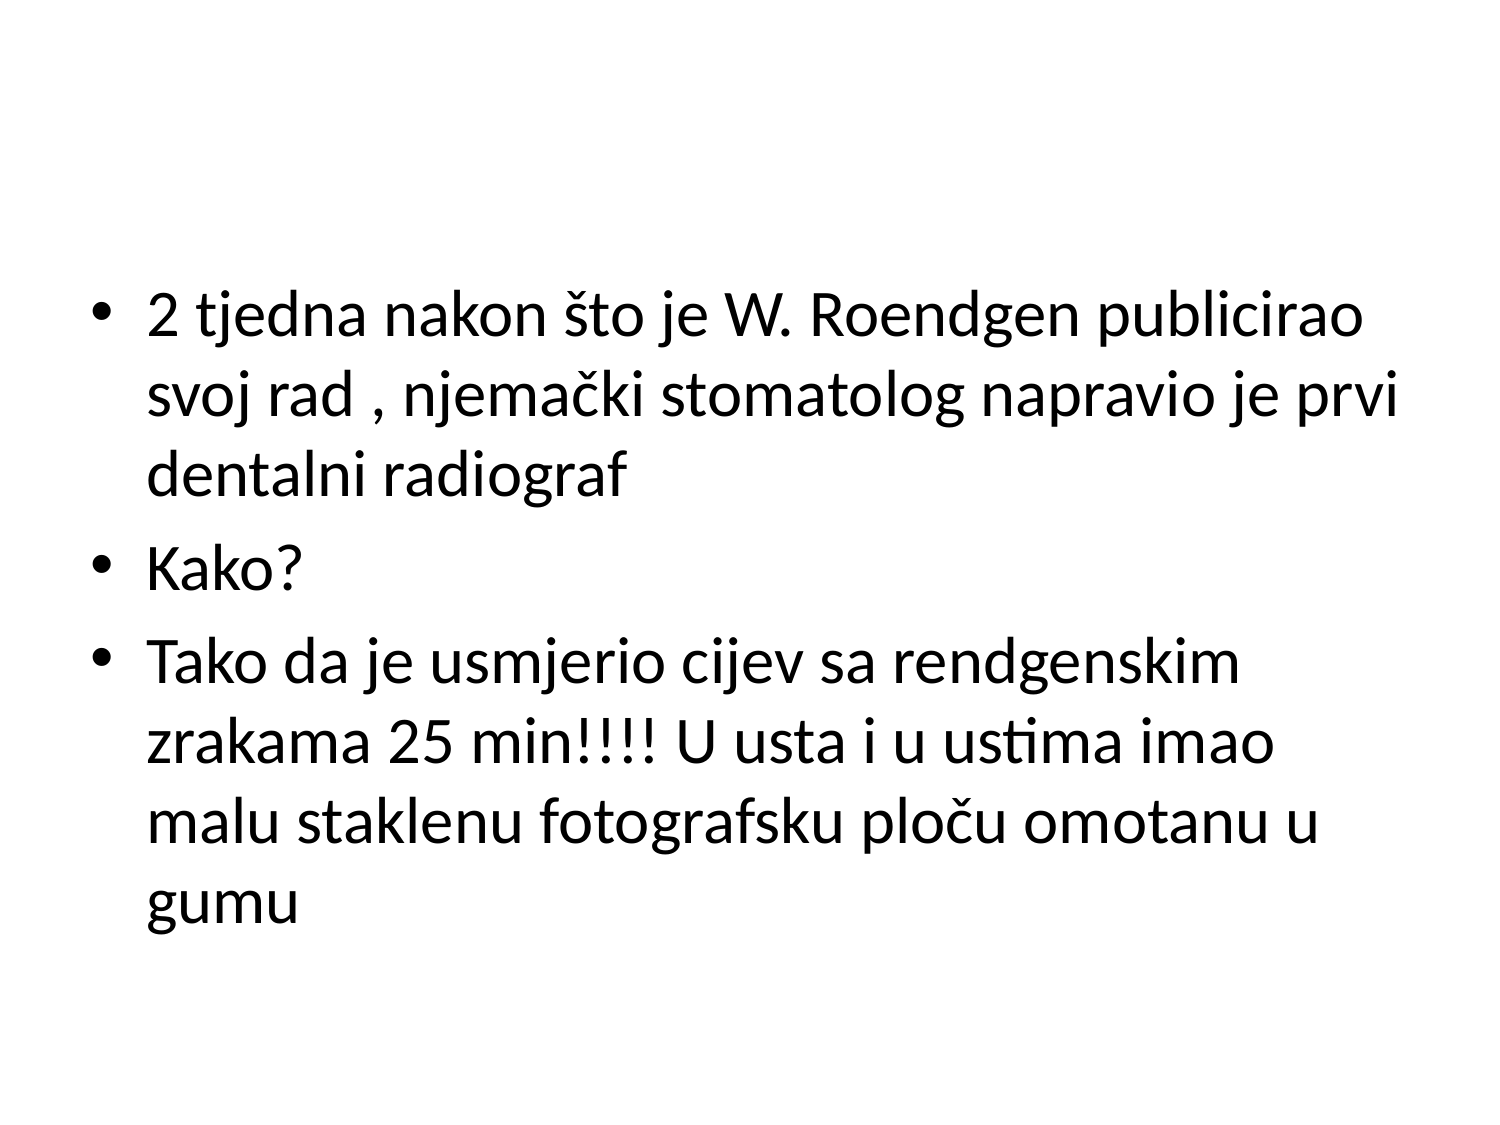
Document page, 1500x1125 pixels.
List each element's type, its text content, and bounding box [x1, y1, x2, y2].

list 2 tjedna nakon što je W. Roendgen publicirao svoj rad , njemački stomatolog napravio je prvi dentalni radiograf Kako? Tako da je usmjerio cijev sa rendgenskim zrakama 25 min!!!! U usta i u ustima imao malu staklenu fotografsku ploču omotanu u gumu [75, 262, 1425, 1005]
